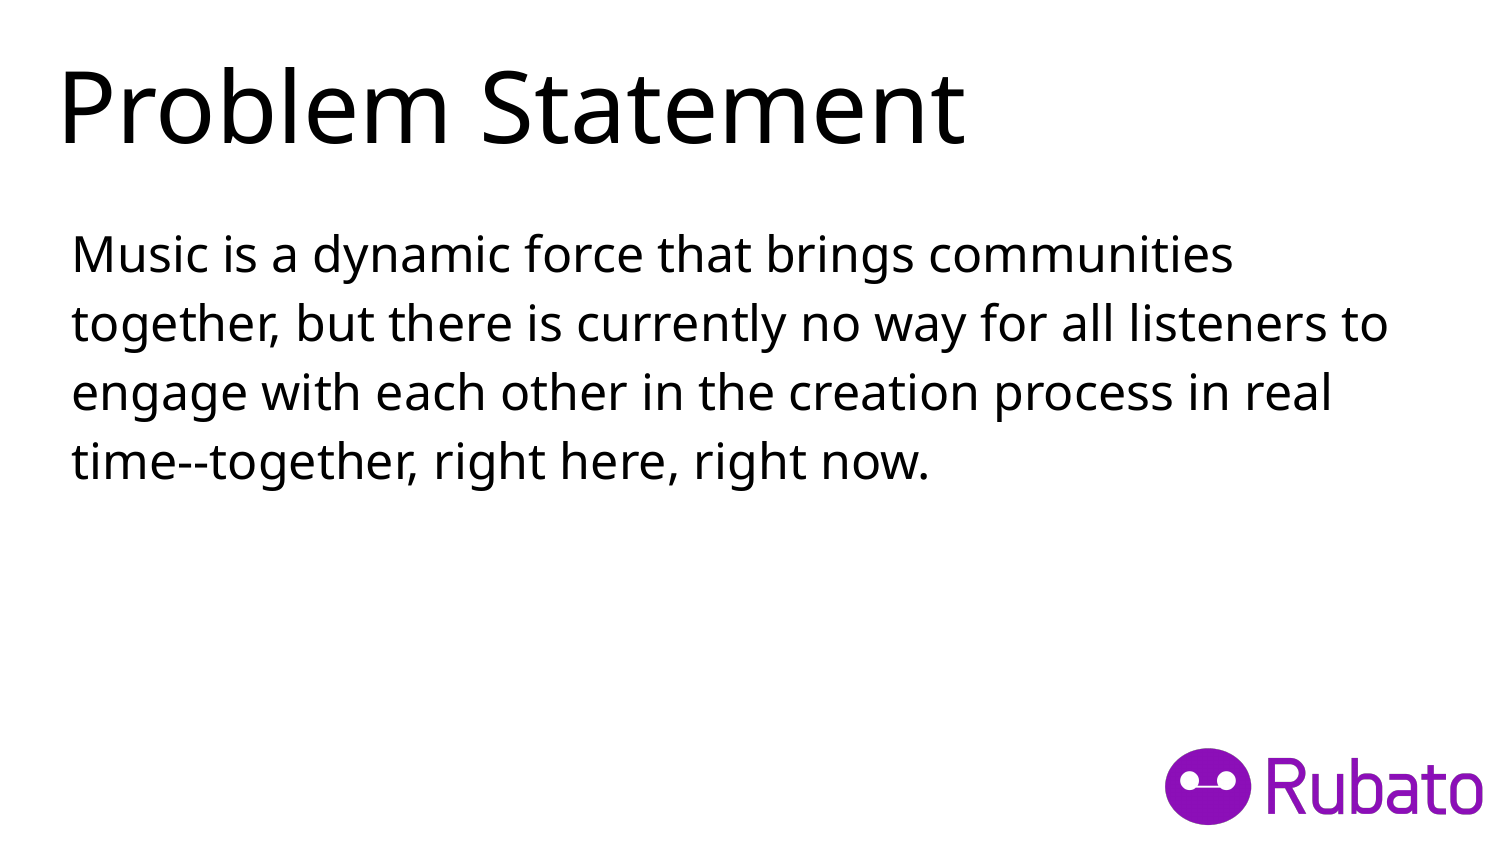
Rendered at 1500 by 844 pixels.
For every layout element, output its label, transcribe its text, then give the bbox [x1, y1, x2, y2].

picture [1165, 736, 1486, 844]
text_box Problem Statement [40, 28, 1471, 199]
text_box Music is a dynamic force that brings communities together, but there is currently no way for all listeners to engage with each other in the creation process in real time--together, right here, right now. [56, 199, 1455, 714]
